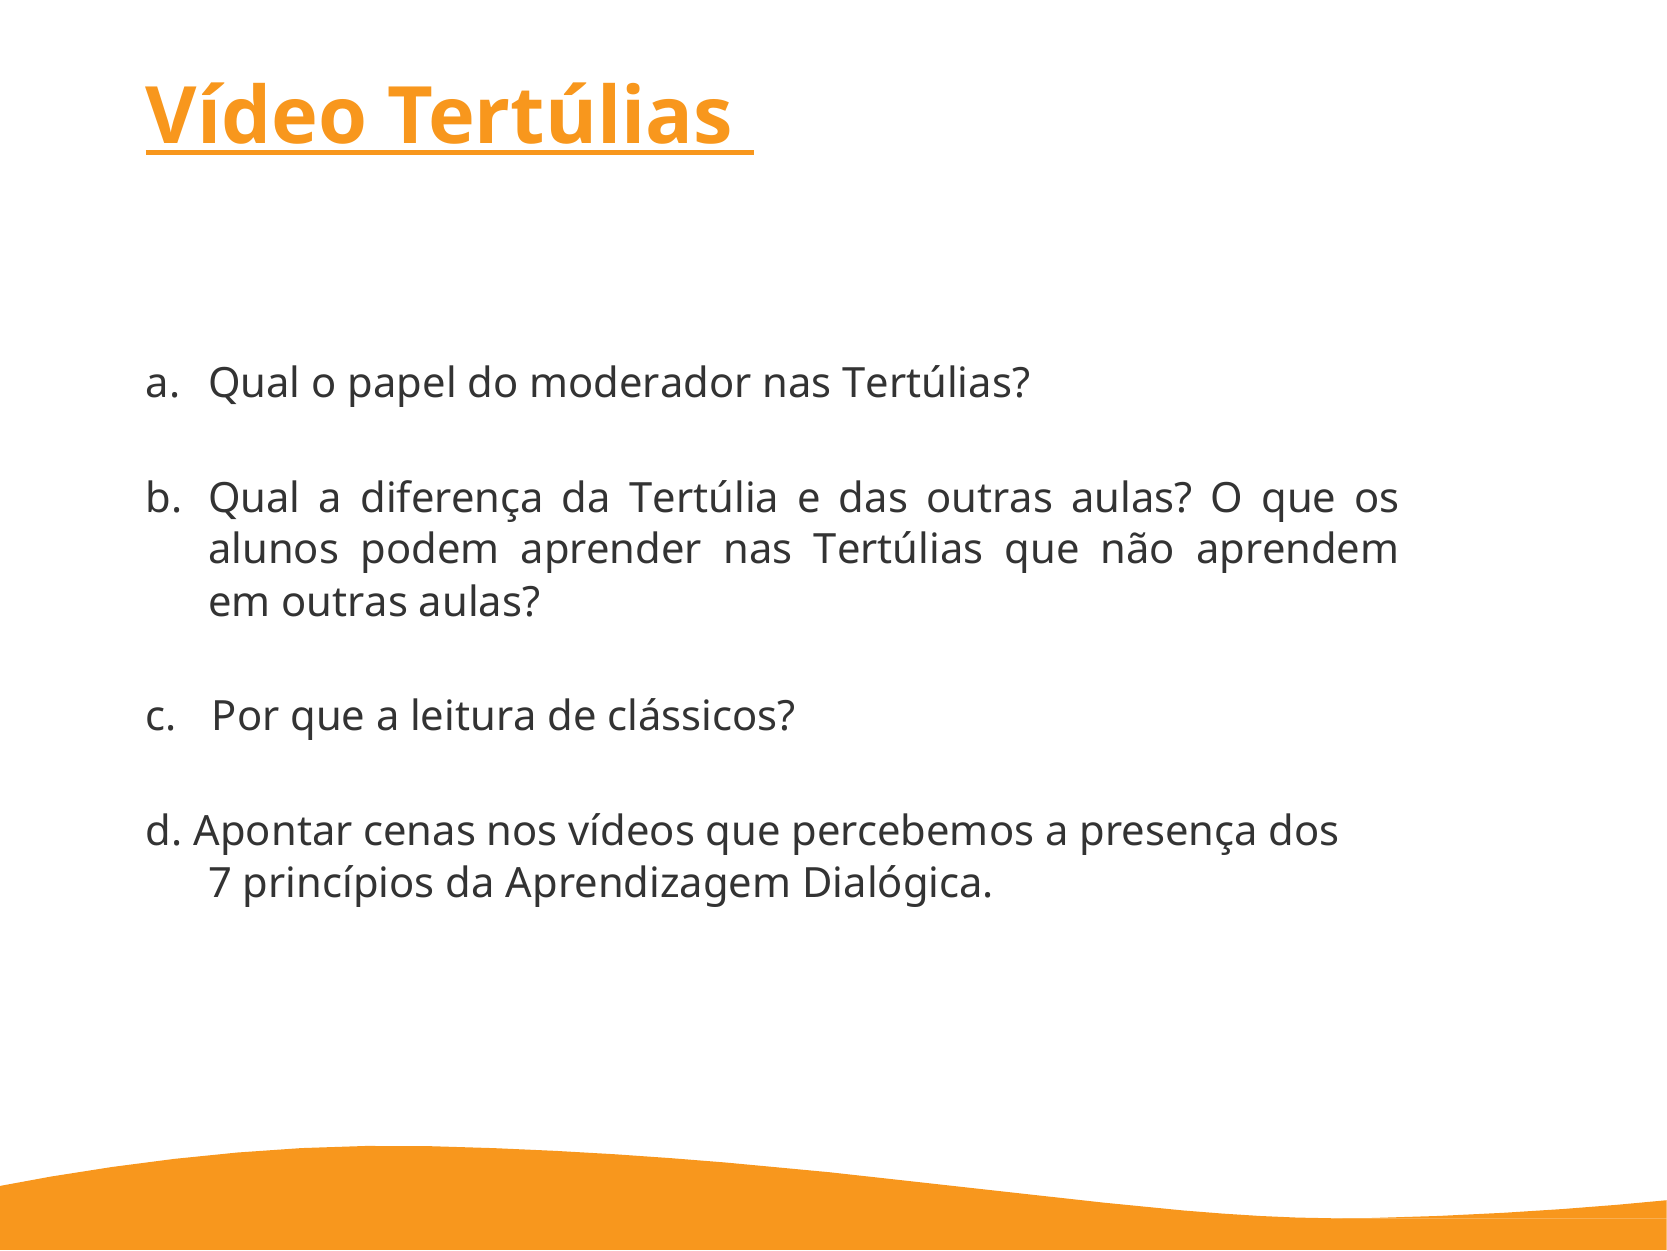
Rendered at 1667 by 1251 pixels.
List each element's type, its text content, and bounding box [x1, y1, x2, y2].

text_box Qual o papel do moderador nas Tertúlias? Qual a diferença da Tertúlia e das outras aulas? O que os alunos podem aprender nas Tertúlias que não aprendem em outras aulas? Por que a leitura de clássicos? d. Apontar cenas nos vídeos que percebemos a presença dos 7 princípios da Aprendizagem Dialógica. [143, 355, 1402, 907]
title Vídeo Tertúlias [143, 64, 1523, 160]
